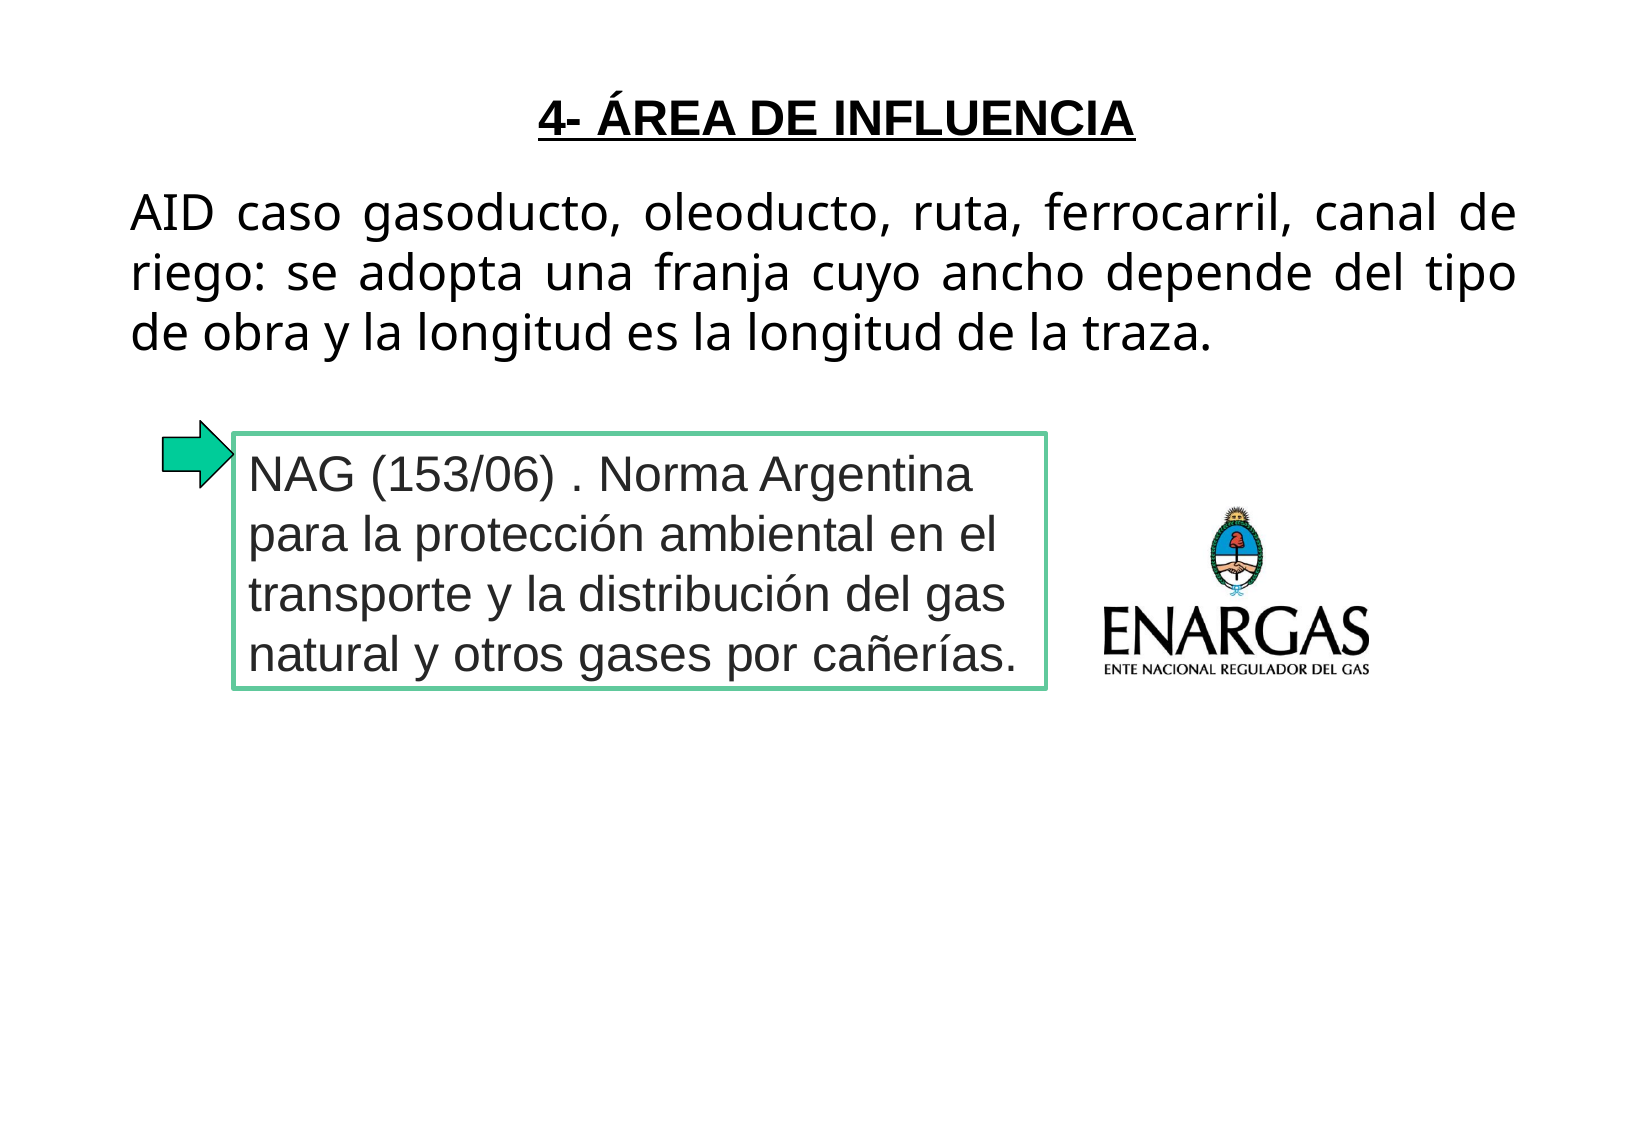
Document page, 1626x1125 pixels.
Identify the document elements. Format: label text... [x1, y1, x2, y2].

text_box AID caso gasoducto, oleoducto, ruta, ferrocarril, canal de riego: se adopta una franja cuyo ancho depende del tipo de obra y la longitud es la longitud de la traza. [115, 172, 1534, 368]
picture [1077, 502, 1392, 695]
text_box NAG (153/06) . Norma Argentina para la protección ambiental en el transporte y la distribución del gas natural y otros gases por cañerías. [233, 433, 1047, 689]
subtitle 4- ÁREA DE INFLUENCIA [91, 77, 1568, 197]
text_box [162, 420, 234, 488]
